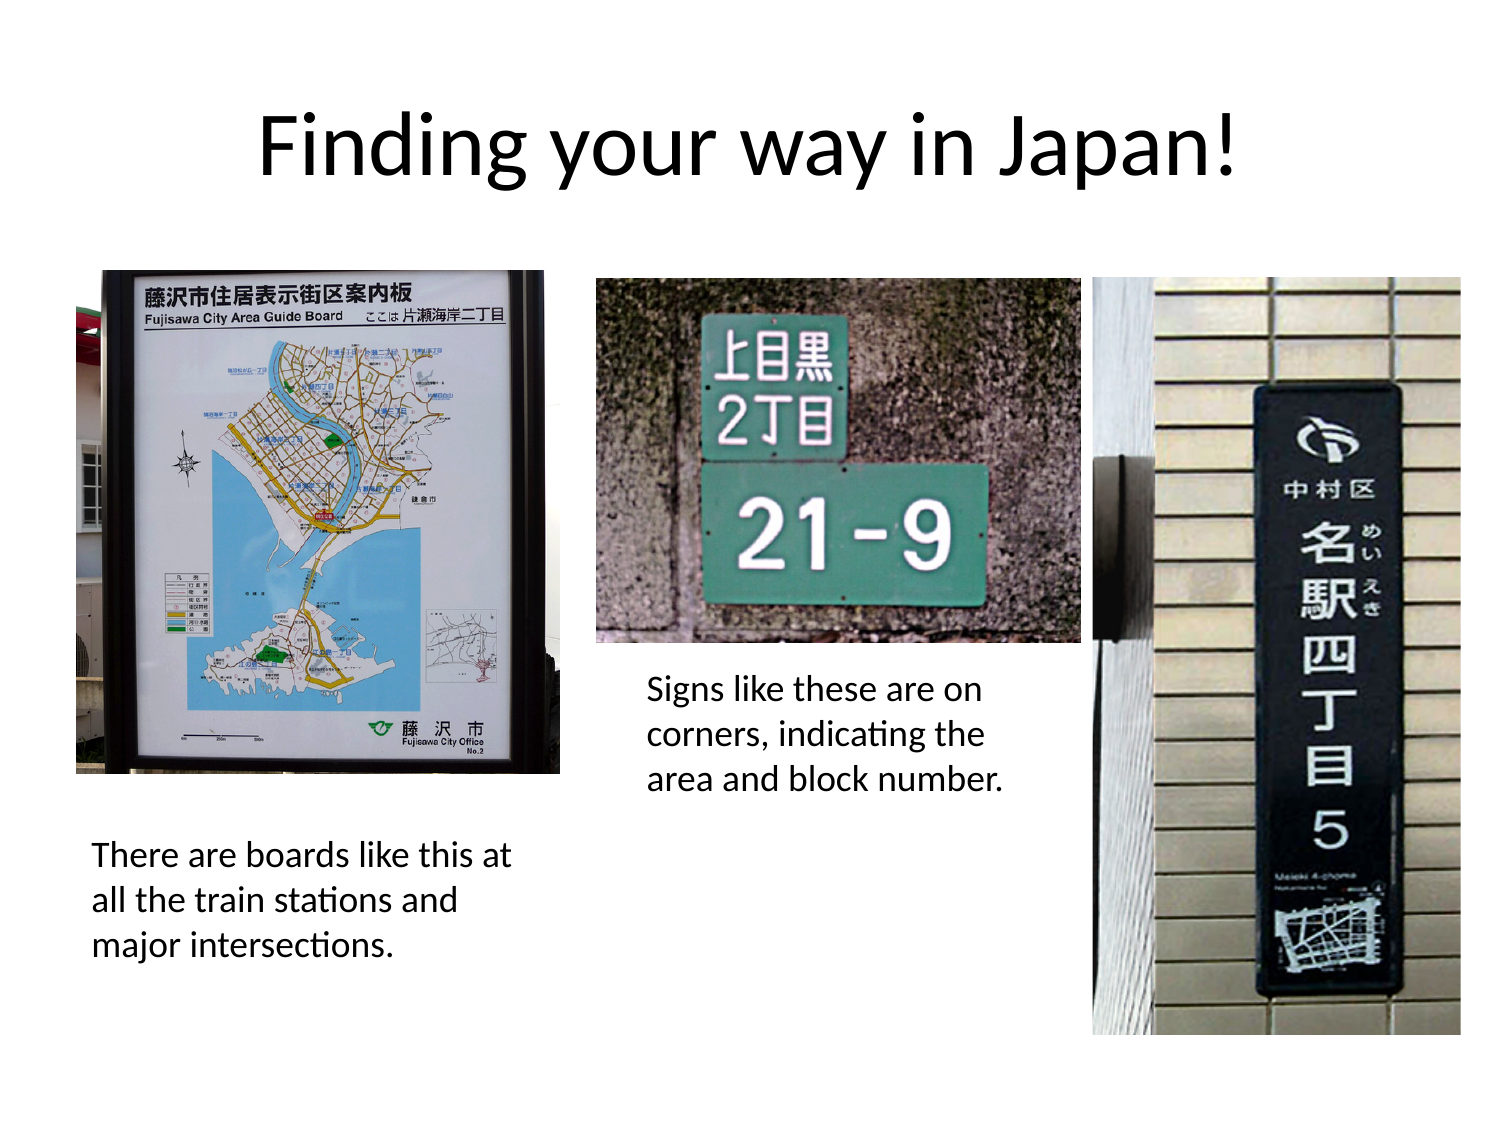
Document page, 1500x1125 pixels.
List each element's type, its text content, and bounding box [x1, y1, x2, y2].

text_box Signs like these are on corners, indicating the area and block number. [631, 656, 1058, 807]
picture [596, 278, 1081, 643]
title Finding your way in Japan! [75, 45, 1425, 233]
text_box There are boards like this at all the train stations and major intersections. [76, 822, 560, 972]
picture [1092, 249, 1461, 1036]
picture [76, 270, 561, 775]
